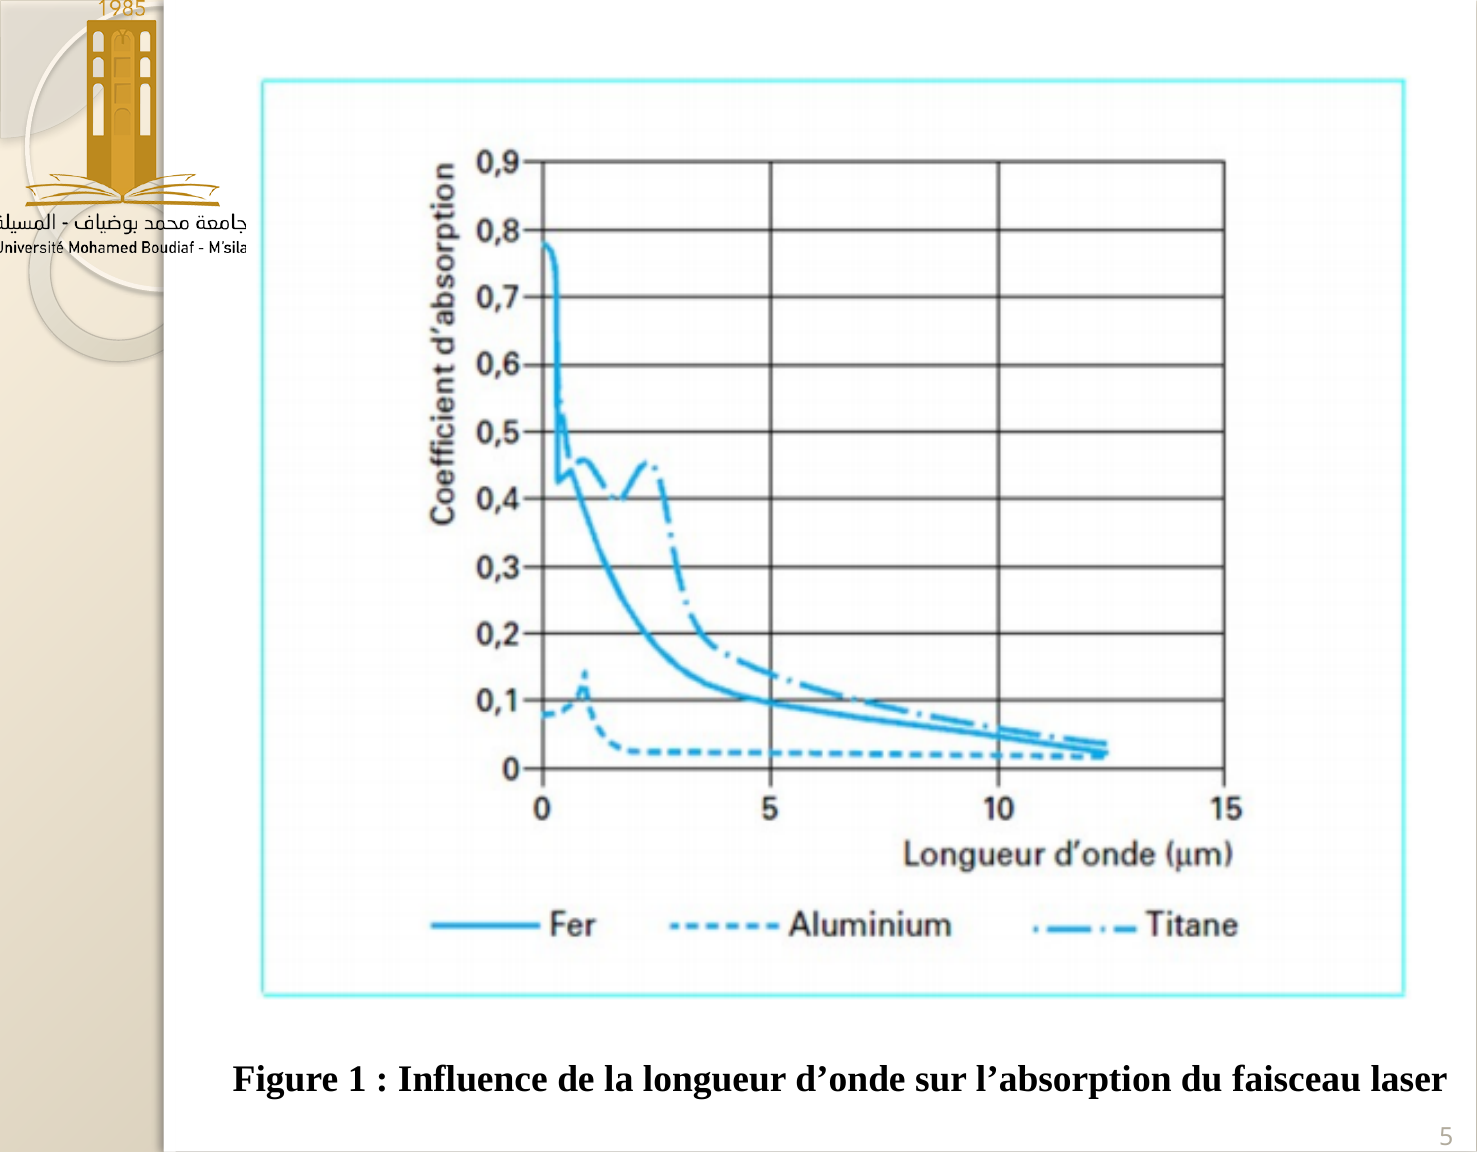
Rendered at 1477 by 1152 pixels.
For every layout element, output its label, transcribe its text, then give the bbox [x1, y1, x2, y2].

text_box Figure 1 : Influence de la longueur d’onde sur l’absorption du faisceau laser [217, 1046, 1464, 1107]
slide_number 5 [1416, 1090, 1477, 1152]
picture [0, 0, 1436, 1002]
